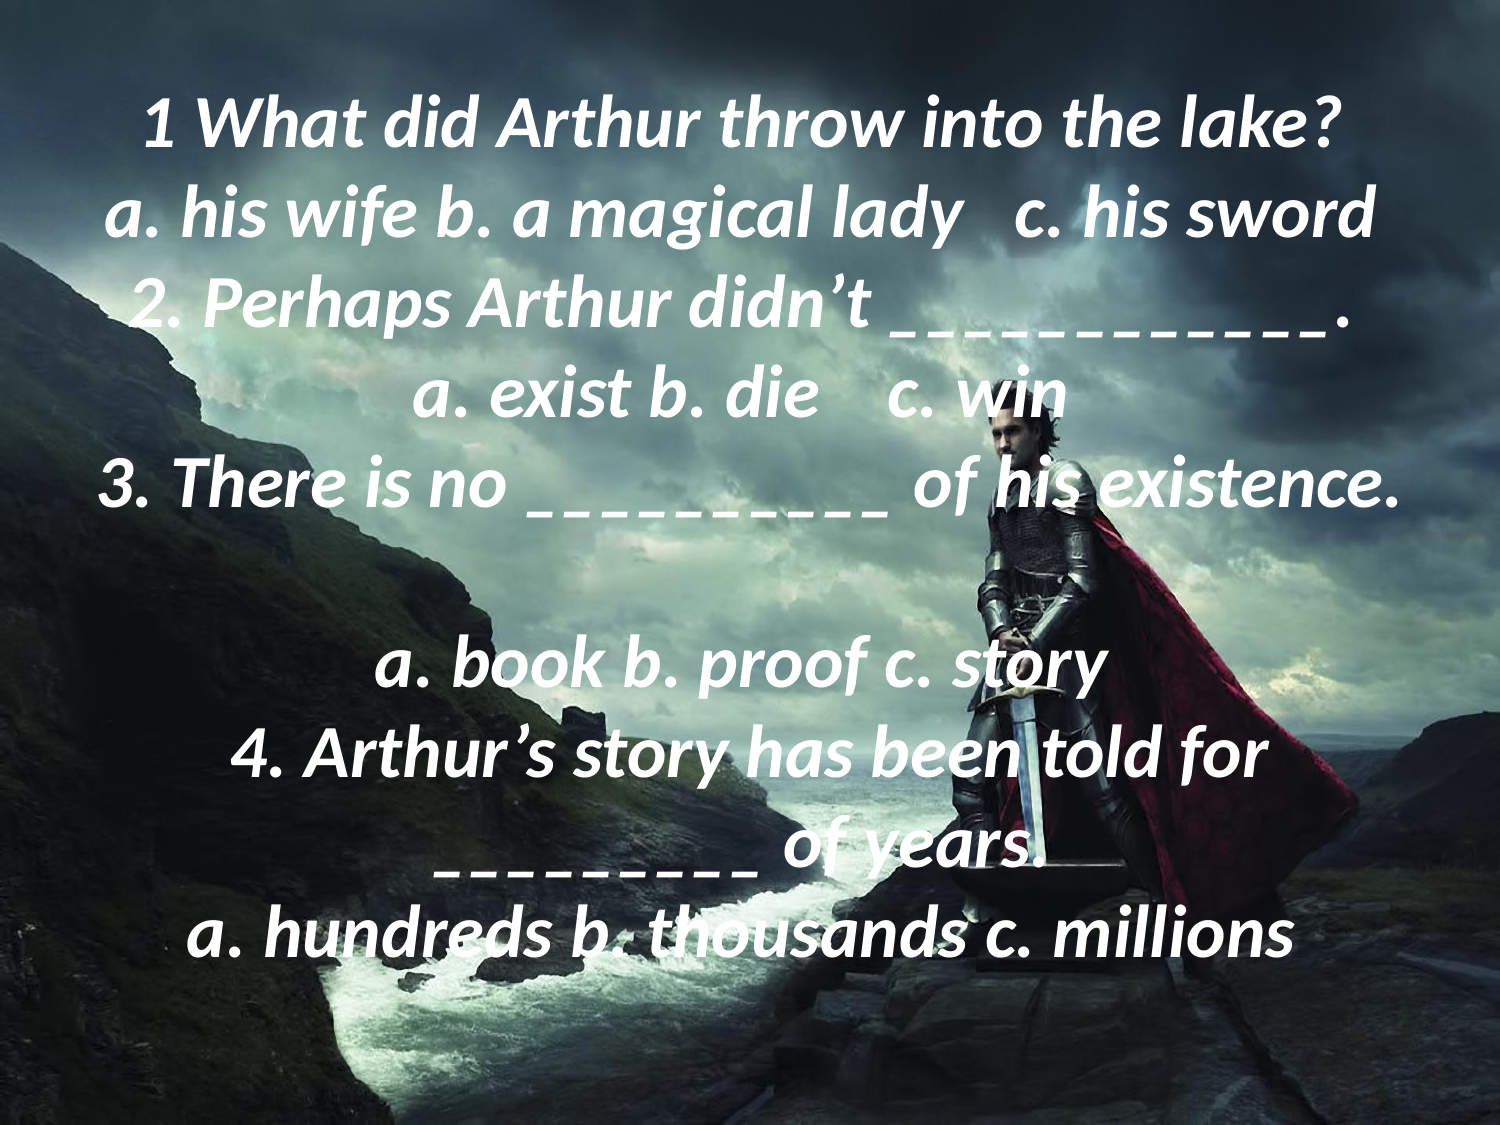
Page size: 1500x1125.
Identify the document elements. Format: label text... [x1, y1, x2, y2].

title 1 What did Arthur throw into the lake? a. his wife b. a magical lady c. his sword 2. Perhaps Arthur didn’t ____________. a. exist b. die c. win 3. There is no __________ of his existence. a. book b. proof c. story 4. Arthur’s story has been told for _________ of years. a. hundreds b. thousands c. millions [75, 45, 1425, 1090]
picture [0, 0, 1500, 1125]
